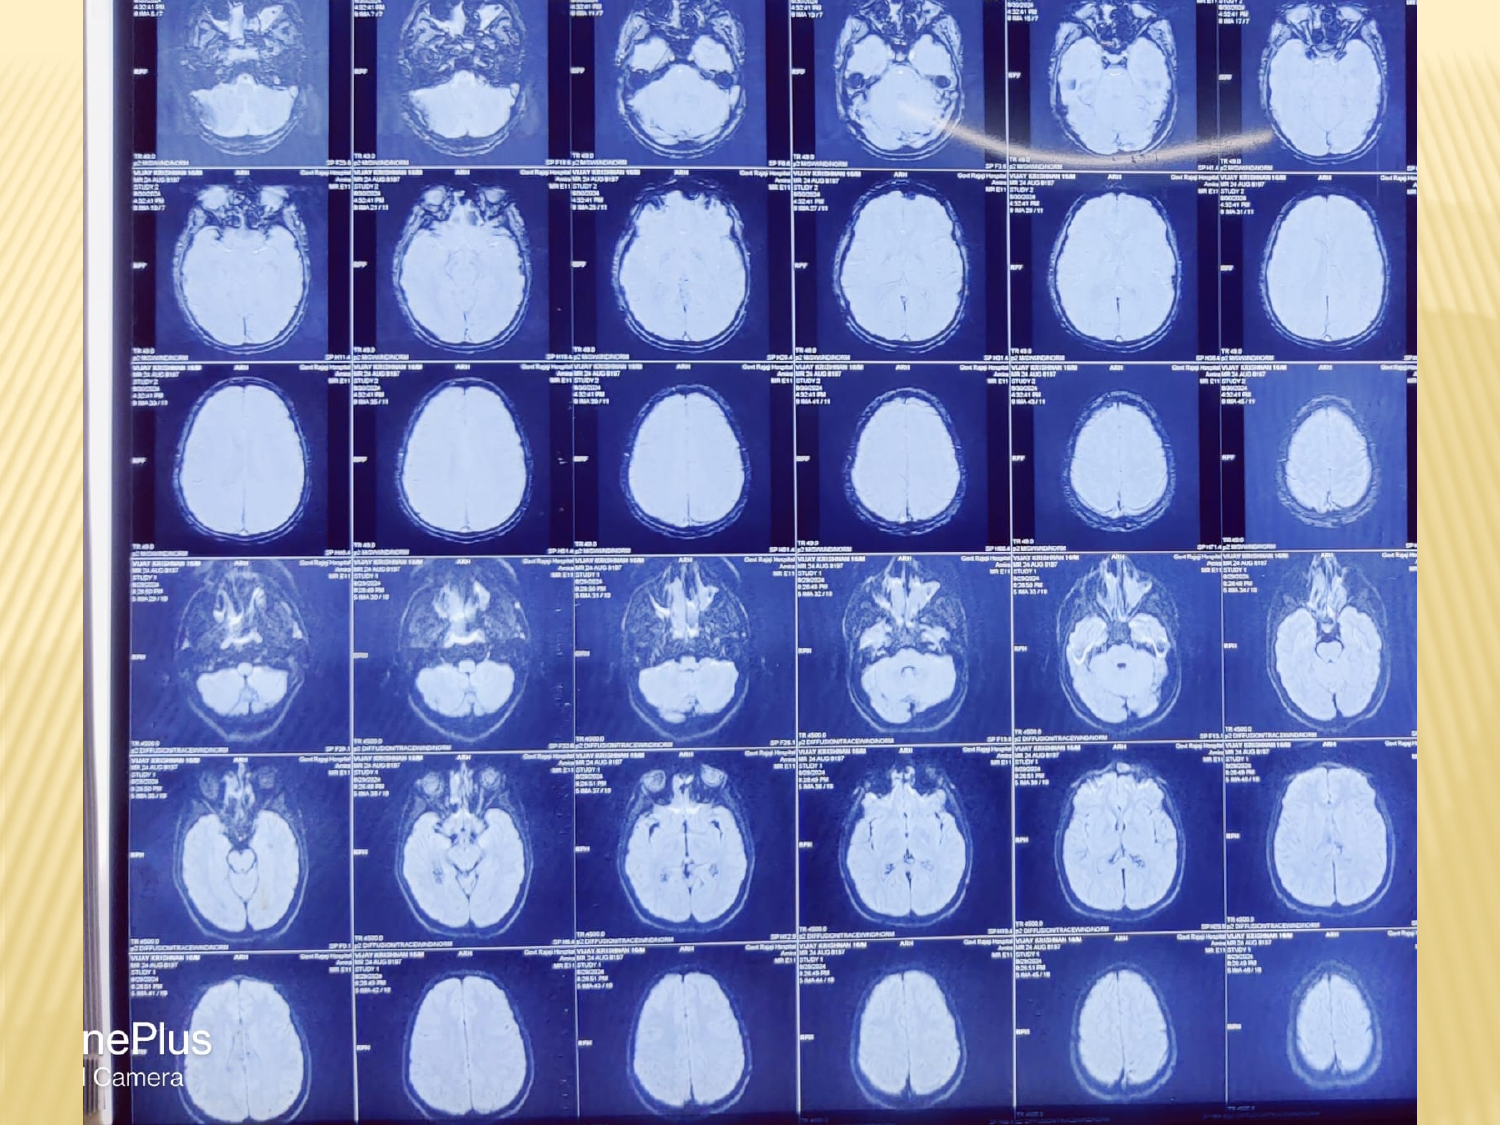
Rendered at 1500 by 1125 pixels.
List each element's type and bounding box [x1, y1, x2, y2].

picture [82, 0, 1417, 1125]
